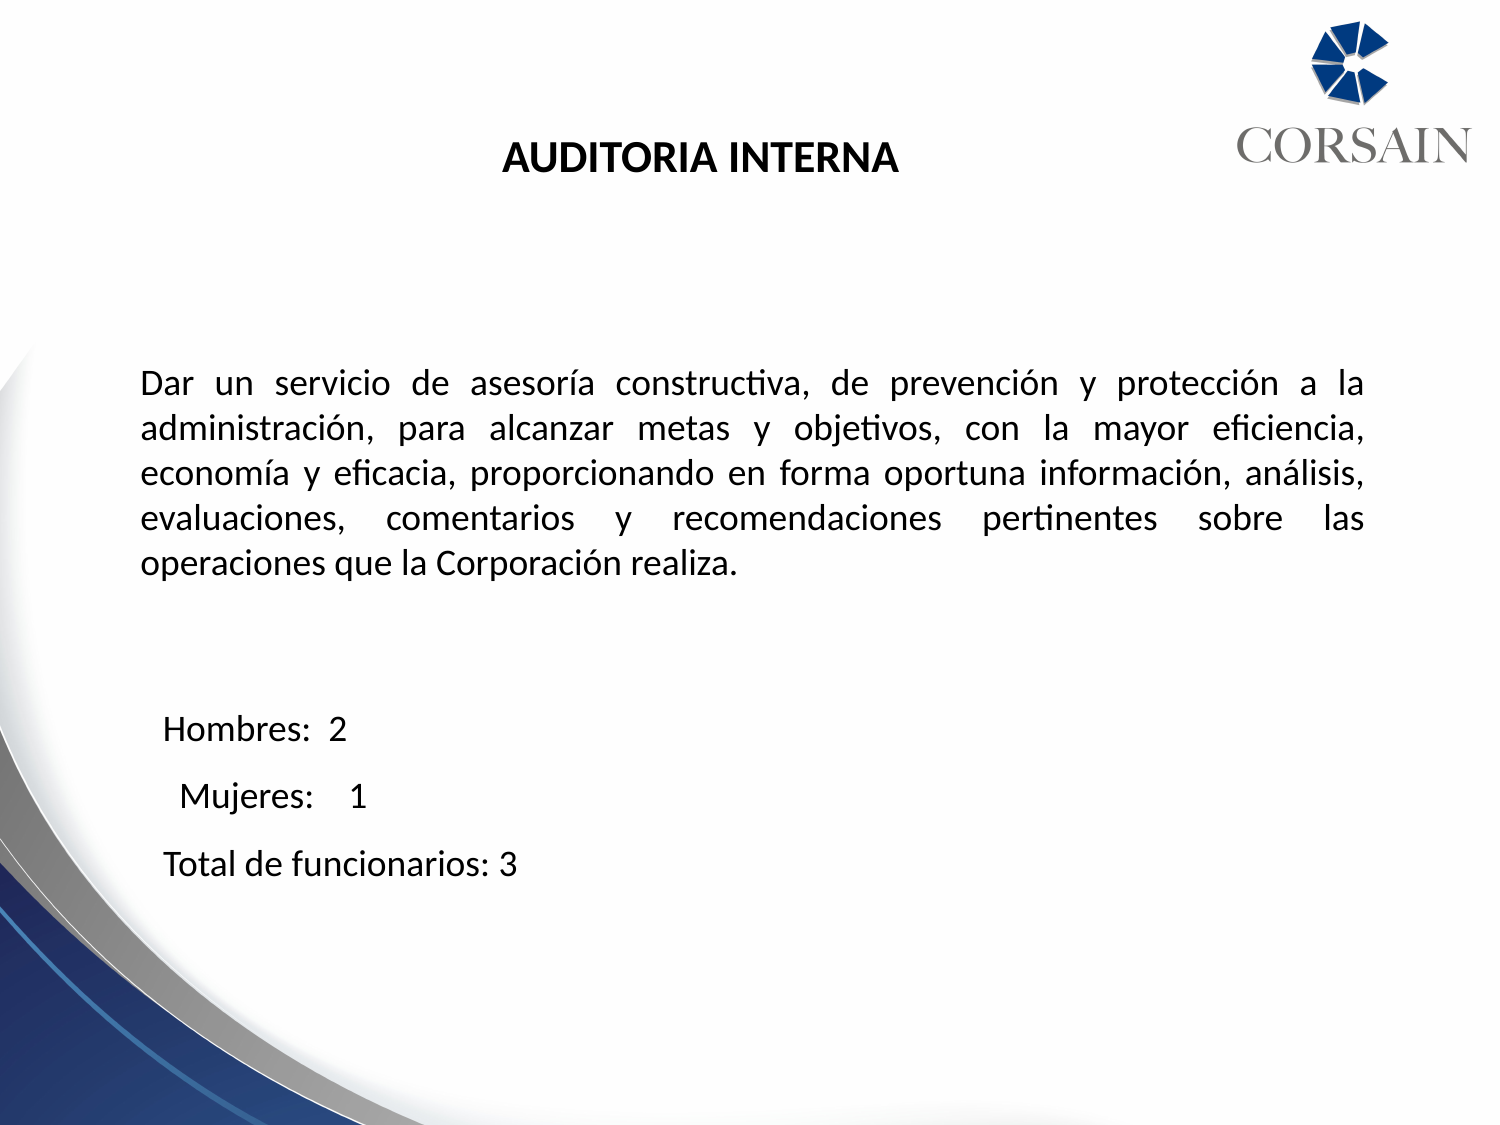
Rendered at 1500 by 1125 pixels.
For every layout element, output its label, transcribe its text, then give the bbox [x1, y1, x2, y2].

text_box AUDITORIA INTERNA [487, 119, 925, 189]
picture [0, 0, 1500, 1125]
text_box Dar un servicio de asesoría constructiva, de prevención y protección a la administración, para alcanzar metas y objetivos, con la mayor eficiencia, economía y eficacia, proporcionando en forma oportuna información, análisis, evaluaciones, comentarios y recomendaciones pertinentes sobre las operaciones que la Corporación realiza. [125, 350, 1381, 591]
text_box Hombres: 2 Mujeres: 1 Total de funcionarios: 3 [0, 673, 706, 891]
